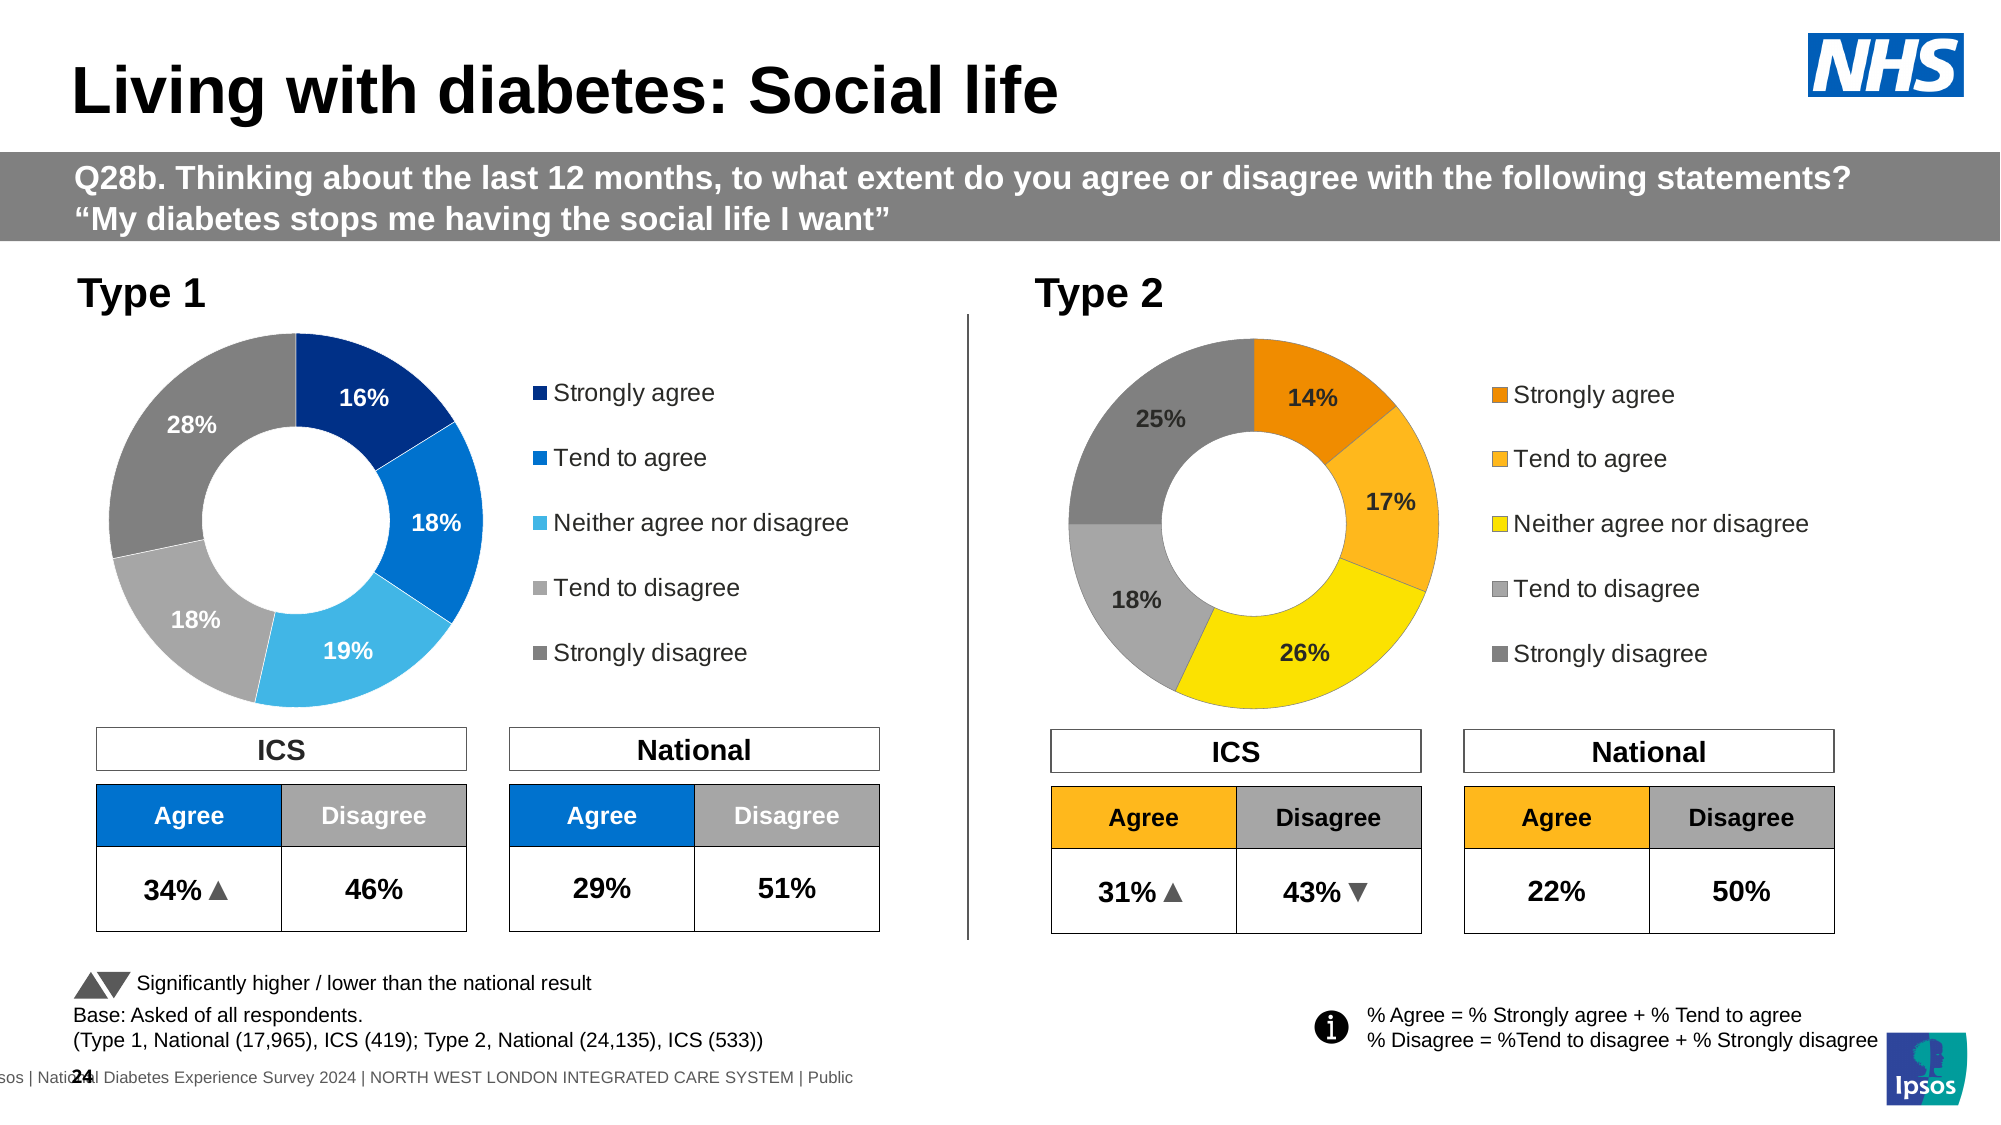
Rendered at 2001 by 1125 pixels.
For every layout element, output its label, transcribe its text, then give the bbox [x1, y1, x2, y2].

table_header Agree [97, 785, 281, 846]
text_box Q28b. Thinking about the last 12 months, to what extent do you agree or disagree with the following statements? “My diabetes stops me having the social life I want” [0, 152, 2000, 242]
picture [1310, 1006, 1353, 1048]
table_header Significantly higher / lower than the national result [122, 964, 648, 1001]
chart [1056, 329, 1845, 714]
table_cell 31%▲ [1052, 849, 1236, 933]
table_header Disagree [1237, 787, 1421, 848]
table_header Disagree [695, 785, 879, 846]
picture [1886, 1032, 1968, 1106]
table_cell 46% [282, 847, 466, 931]
text_box ICS [96, 727, 467, 771]
text_box [71, 970, 110, 1000]
title Living with diabetes: Social life [71, 32, 1809, 124]
table_header Agree [1465, 787, 1649, 848]
table_cell 22% [1465, 849, 1649, 933]
text_box % Agree = % Strongly agree + % Tend to agree % Disagree = %Tend to disagree + % Strongly disagree [1352, 994, 1924, 1059]
picture [1807, 33, 1964, 97]
table_header Agree [510, 785, 694, 846]
table_cell 51% [695, 847, 879, 931]
text_box Base: Asked of all respondents. (Type 1, National (17,965), ICS (419); Type 2, National (24,135), ICS (533)) [73, 1001, 1886, 1052]
table_cell 34%▲ [97, 847, 281, 931]
table_cell 29% [510, 847, 694, 931]
table_cell 43%▼ [1237, 849, 1421, 933]
text_box National [1464, 729, 1835, 773]
table_header Agree [1052, 787, 1236, 848]
text_box Type 1 [0, 265, 319, 316]
text_box National [509, 727, 880, 771]
slide_number 24 [71, 1030, 122, 1090]
text_box [94, 970, 122, 1001]
table_header Disagree [1650, 787, 1834, 848]
chart [96, 328, 885, 713]
text_box ICS [1051, 729, 1422, 773]
table_cell 50% [1650, 849, 1834, 933]
text_box Type 2 [922, 265, 1276, 316]
table_header Disagree [282, 785, 466, 846]
